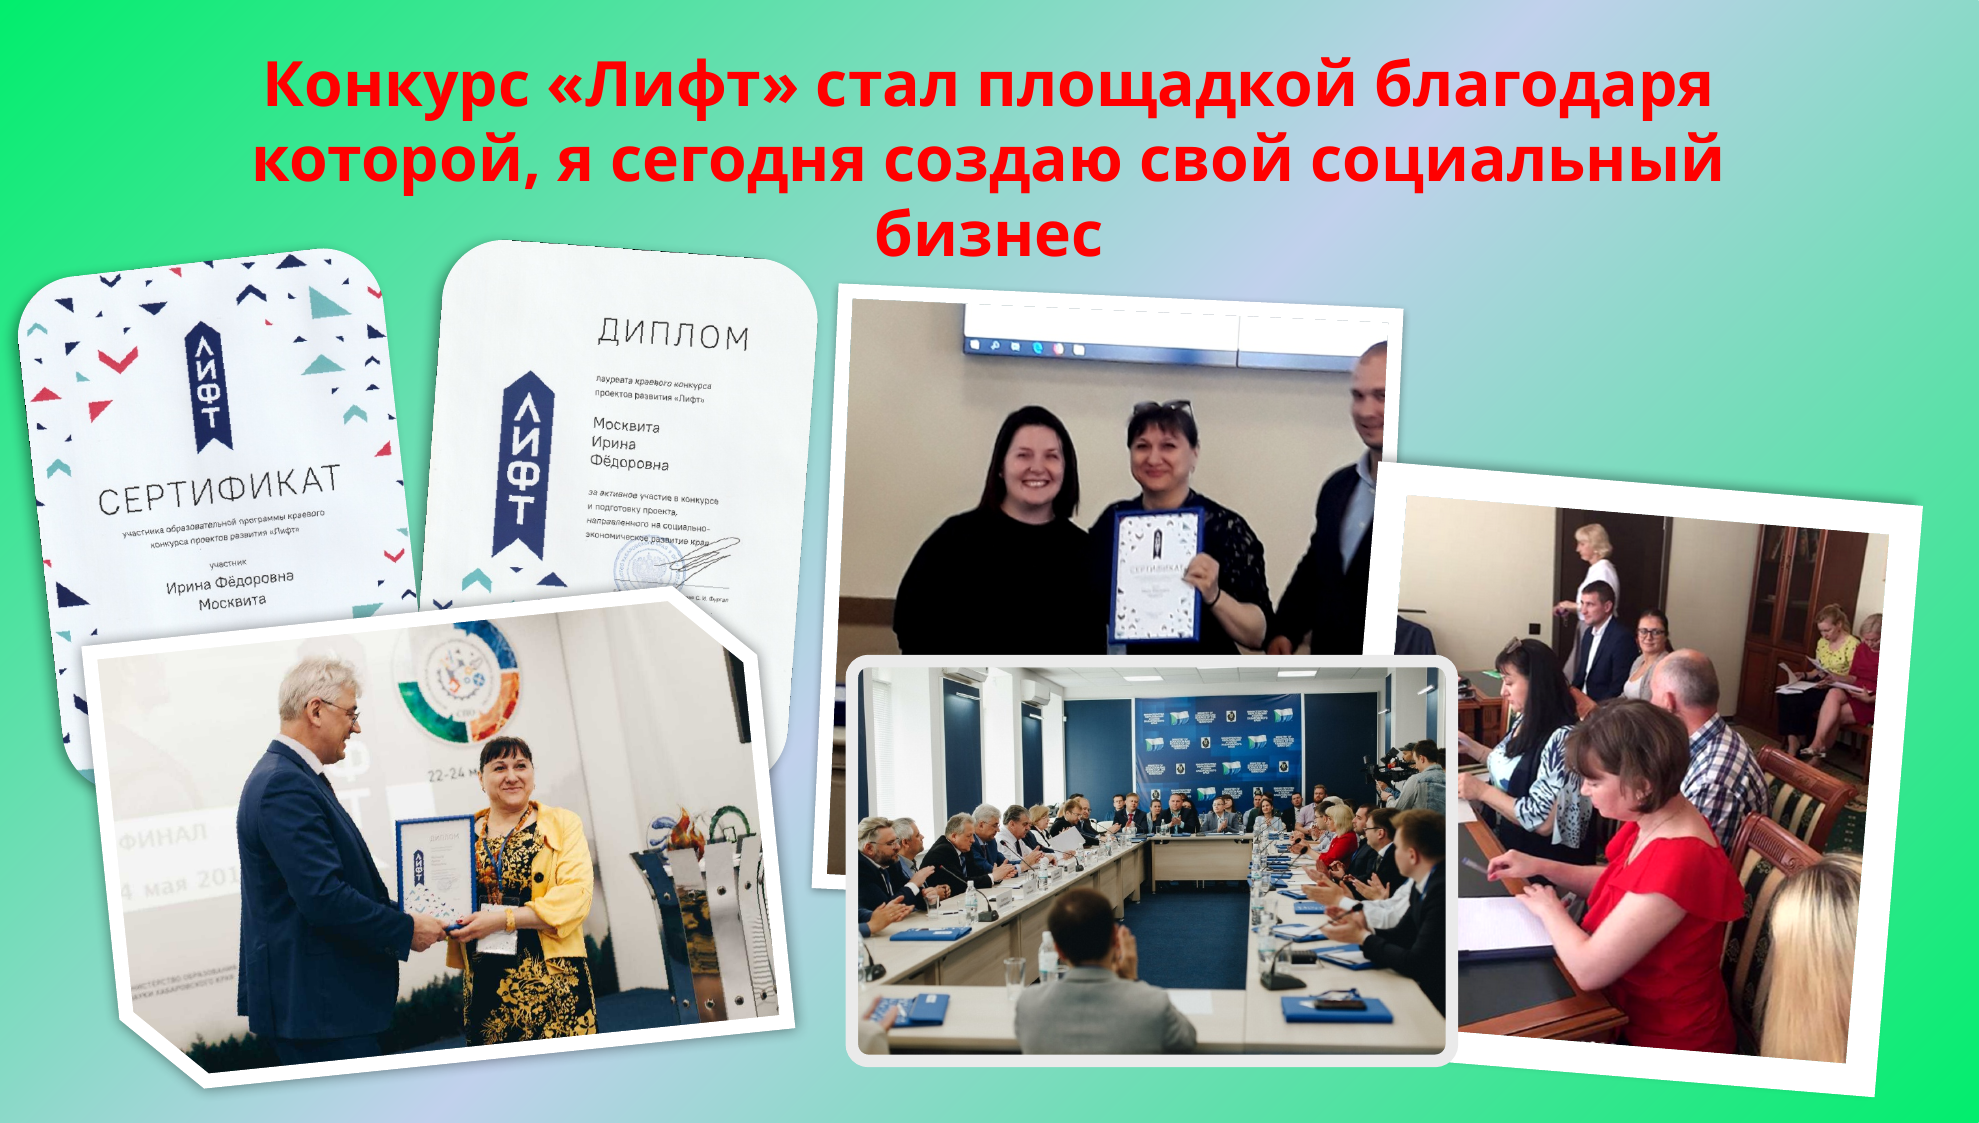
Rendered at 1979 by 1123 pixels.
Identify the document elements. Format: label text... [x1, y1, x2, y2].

text_box Конкурс «Лифт» стал площадкой благодаря которой, я сегодня создаю свой социальный бизнес [201, 36, 1777, 276]
picture [827, 299, 1889, 1063]
picture [17, 241, 818, 1073]
